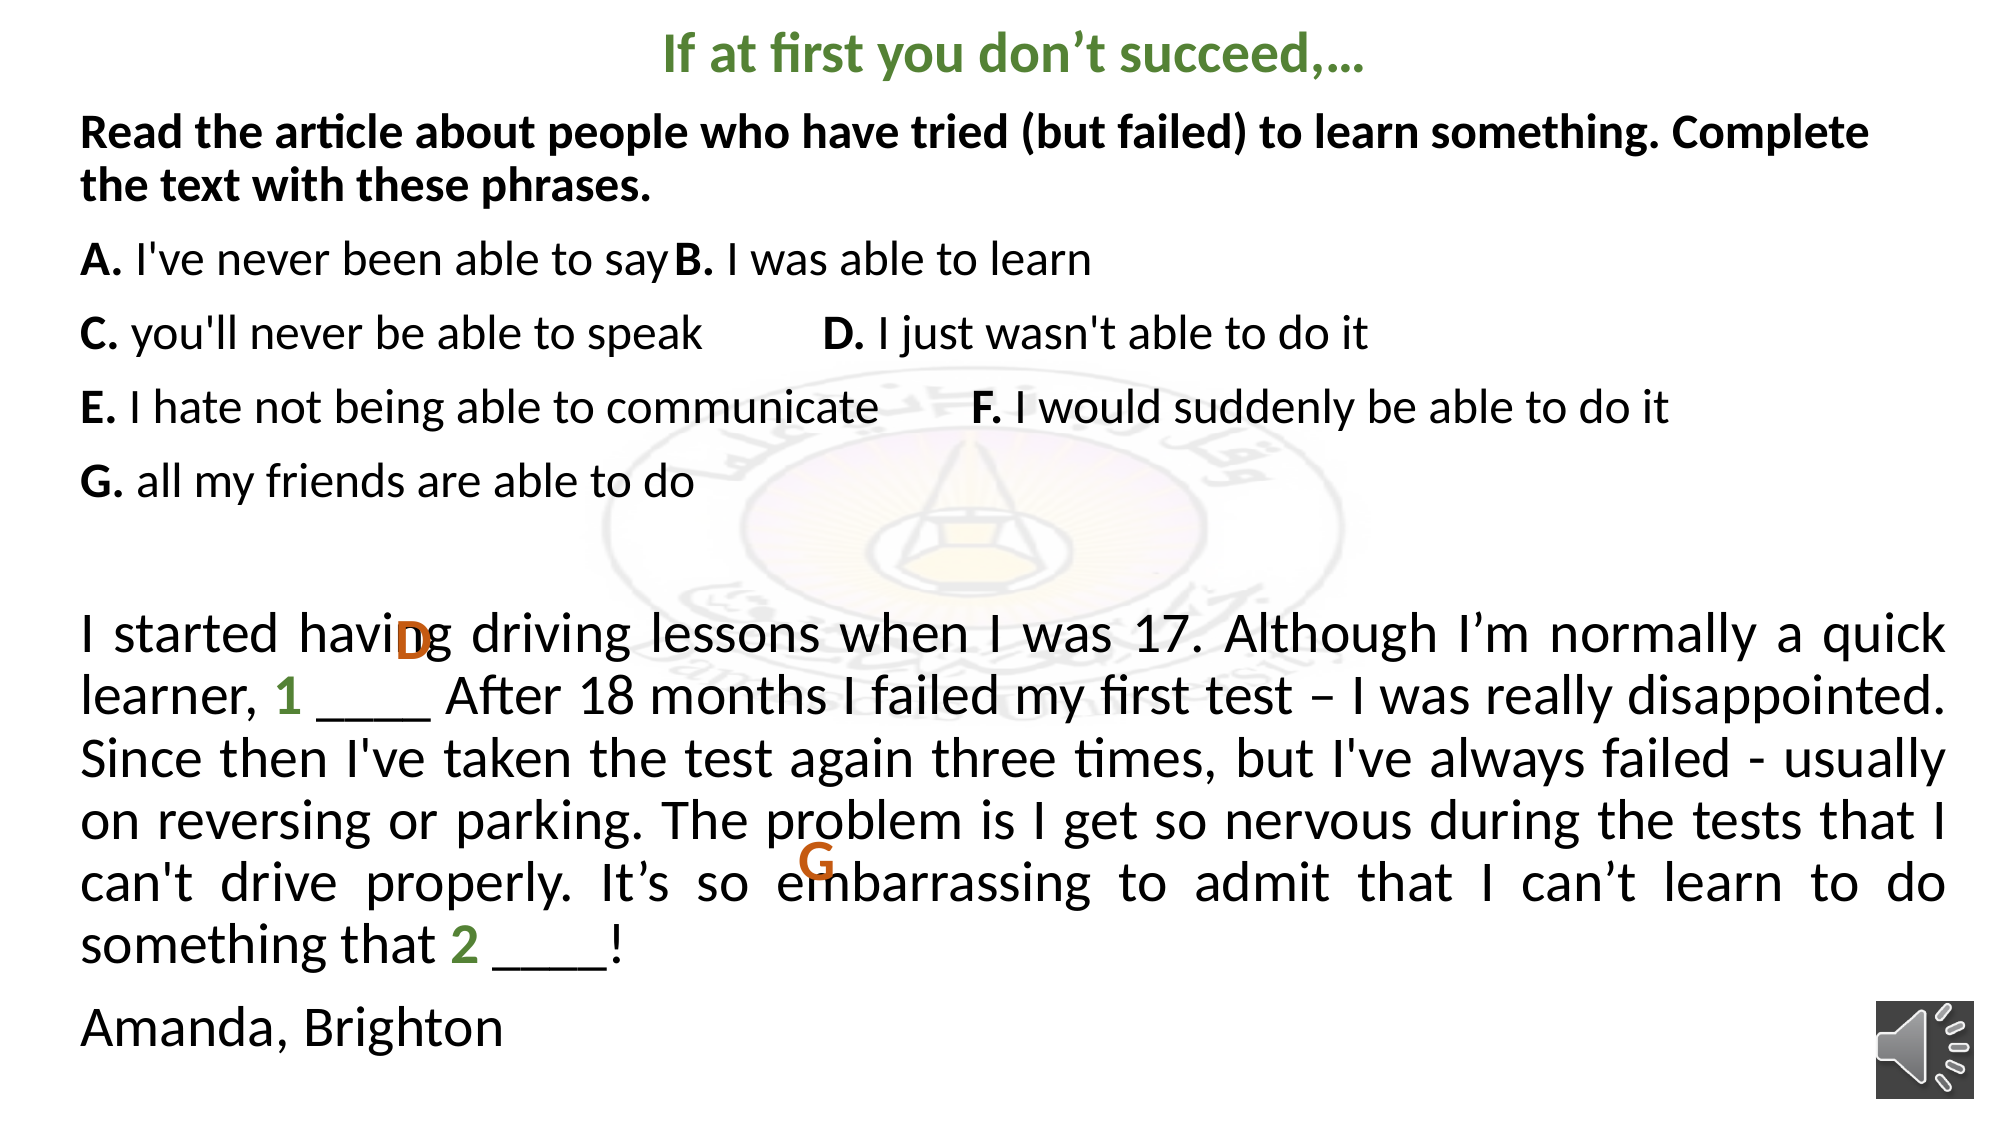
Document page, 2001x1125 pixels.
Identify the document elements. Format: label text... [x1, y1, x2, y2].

text_box D [380, 594, 448, 679]
list If at first you don’t succeed,… Read the article about people who have tried (but failed) to learn something. Complete the text with these phrases. A. I've never been able to say B. I was able to learn C. you'll never be able to speak D. I just wasn't able to do it E. I hate not being able to communicate F. I would suddenly be able to do it G. all my friends are able to do I started having driving lessons when I was 17. Although I’m normally a quick learner, 1 ____ After 18 months I failed my first test – I was really disappointed. Since then I've taken the test again three times, but I've always failed - usually on reversing or parking. The problem is I get so nervous during the tests that I can't drive properly. It’s so embarrassing to admit that I can’t learn to do something that 2 ____! Amanda, Brighton [65, 15, 1966, 1074]
text_box G [784, 814, 851, 900]
picture [1874, 999, 1975, 1100]
